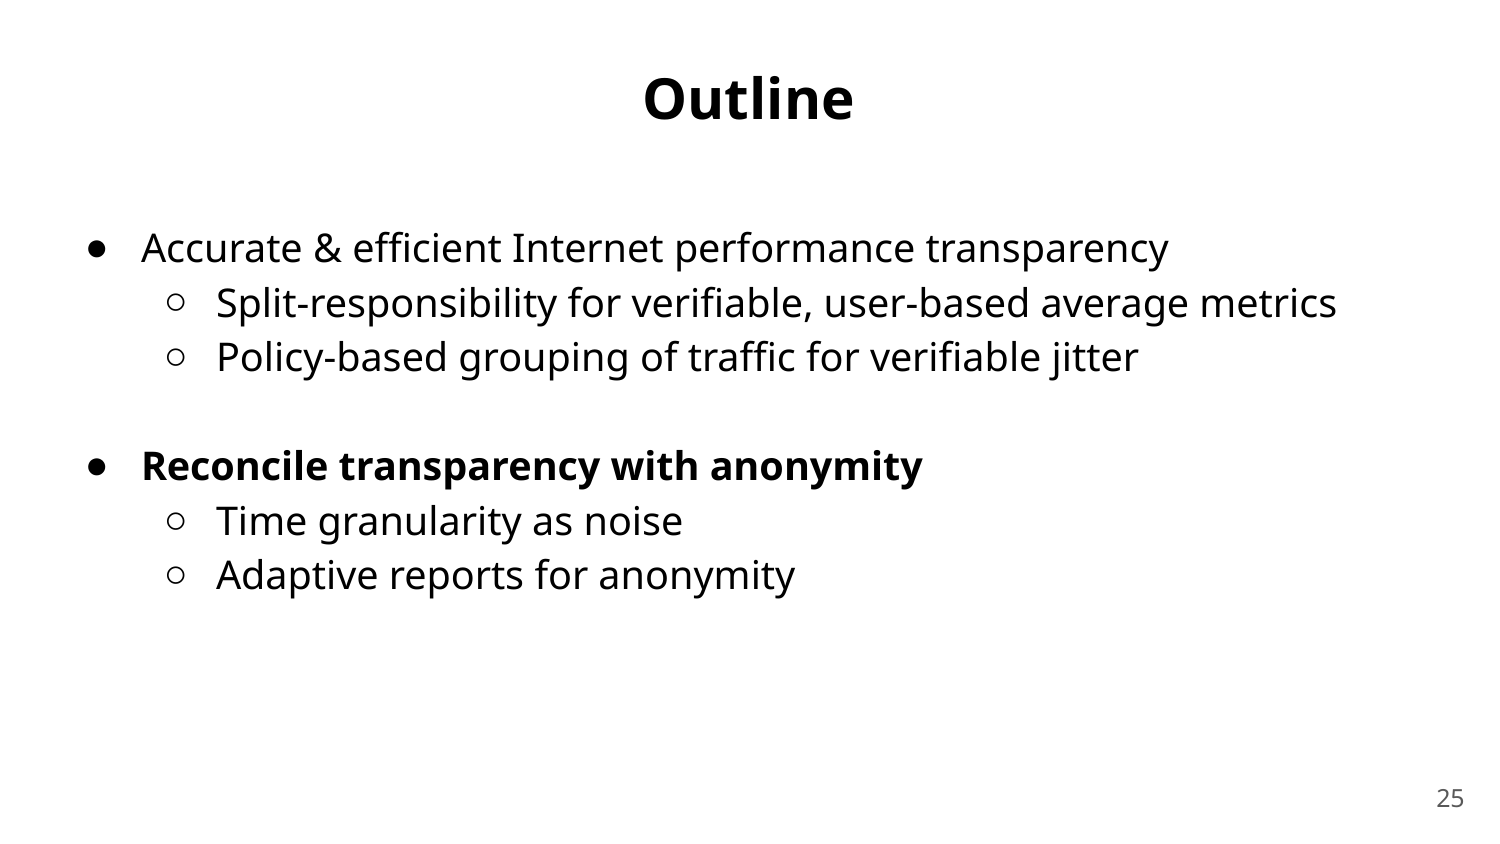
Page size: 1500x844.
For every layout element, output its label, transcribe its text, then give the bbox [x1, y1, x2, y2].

text_box Outline [0, 48, 1500, 142]
text_box 25 [1389, 764, 1480, 830]
list Accurate & efficient Internet performance transparency Split-responsibility for verifiable, user-based average metrics Policy-based grouping of traffic for verifiable jitter Reconcile transparency with anonymity Time granularity as noise Adaptive reports for anonymity [51, 200, 1449, 762]
